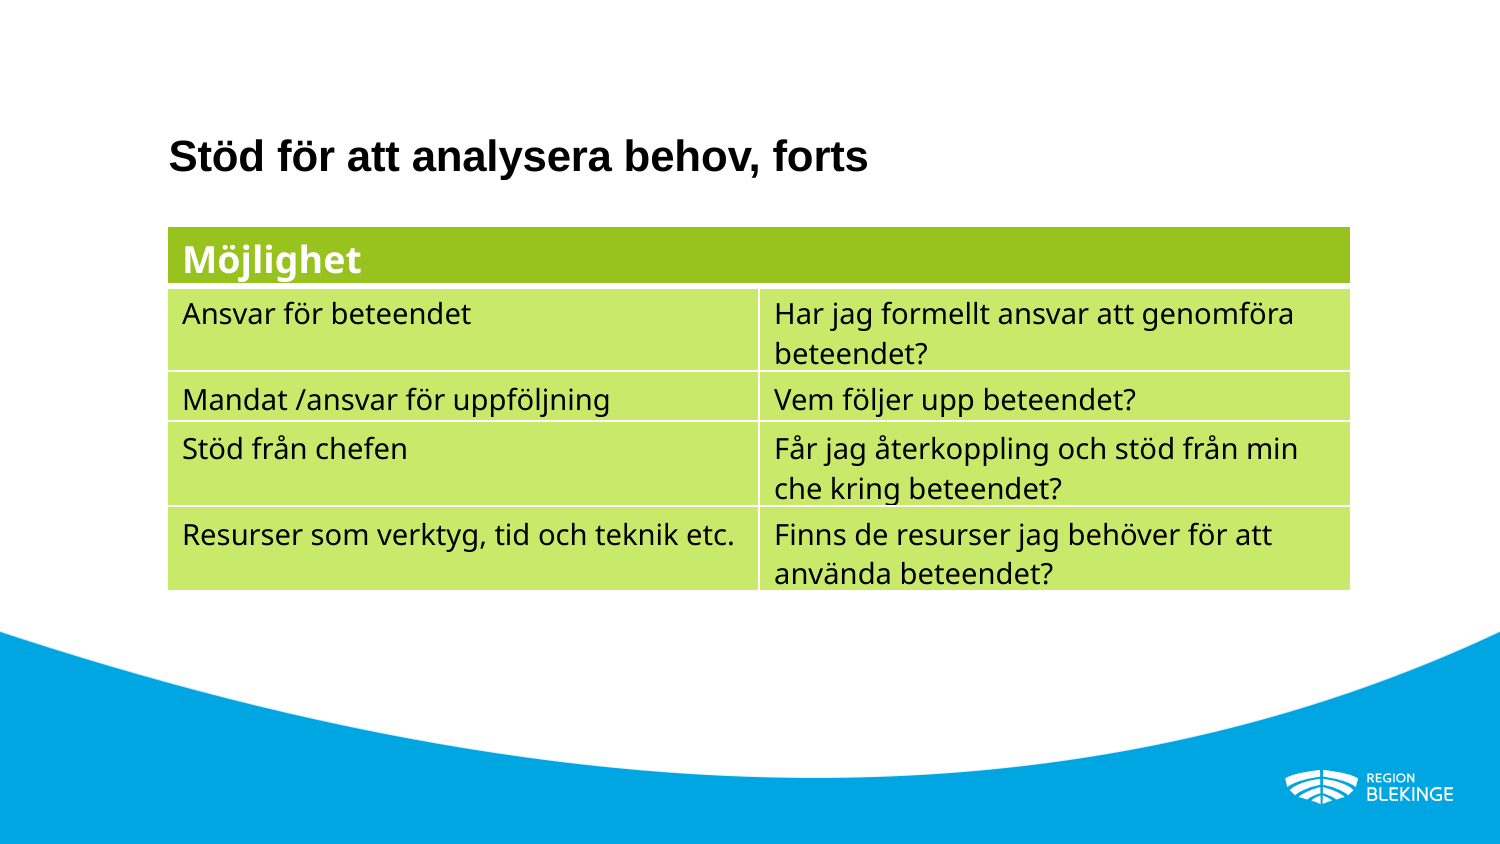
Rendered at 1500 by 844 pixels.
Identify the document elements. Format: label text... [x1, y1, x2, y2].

picture [1301, 788, 1320, 798]
picture [1368, 788, 1374, 800]
picture [1423, 788, 1427, 800]
table_cell Får jag återkoppling och stöd från min che kring beteendet? [760, 422, 1350, 505]
table_cell Mandat /ansvar för uppföljning [168, 372, 758, 420]
table_cell Finns de resurser jag behöver för att använda beteendet? [760, 507, 1350, 590]
table_cell Har jag formellt ansvar att genomföra beteendet? [760, 289, 1350, 370]
picture [1390, 788, 1397, 799]
picture [0, 0, 1500, 777]
title Stöd för att analysera behov, forts [167, 126, 959, 225]
picture [1324, 780, 1352, 793]
table_cell Stöd från chefen [168, 422, 758, 505]
table_cell Vem följer upp beteendet? [760, 372, 1350, 420]
picture [1323, 788, 1343, 799]
picture [1286, 771, 1320, 785]
table_cell Ansvar för beteendet [168, 289, 758, 370]
picture [1291, 780, 1320, 794]
picture [1324, 771, 1357, 786]
table_cell Resurser som verktyg, tid och teknik etc. [168, 507, 758, 590]
table_header Möjlighet [168, 227, 1350, 283]
picture [1445, 788, 1452, 799]
